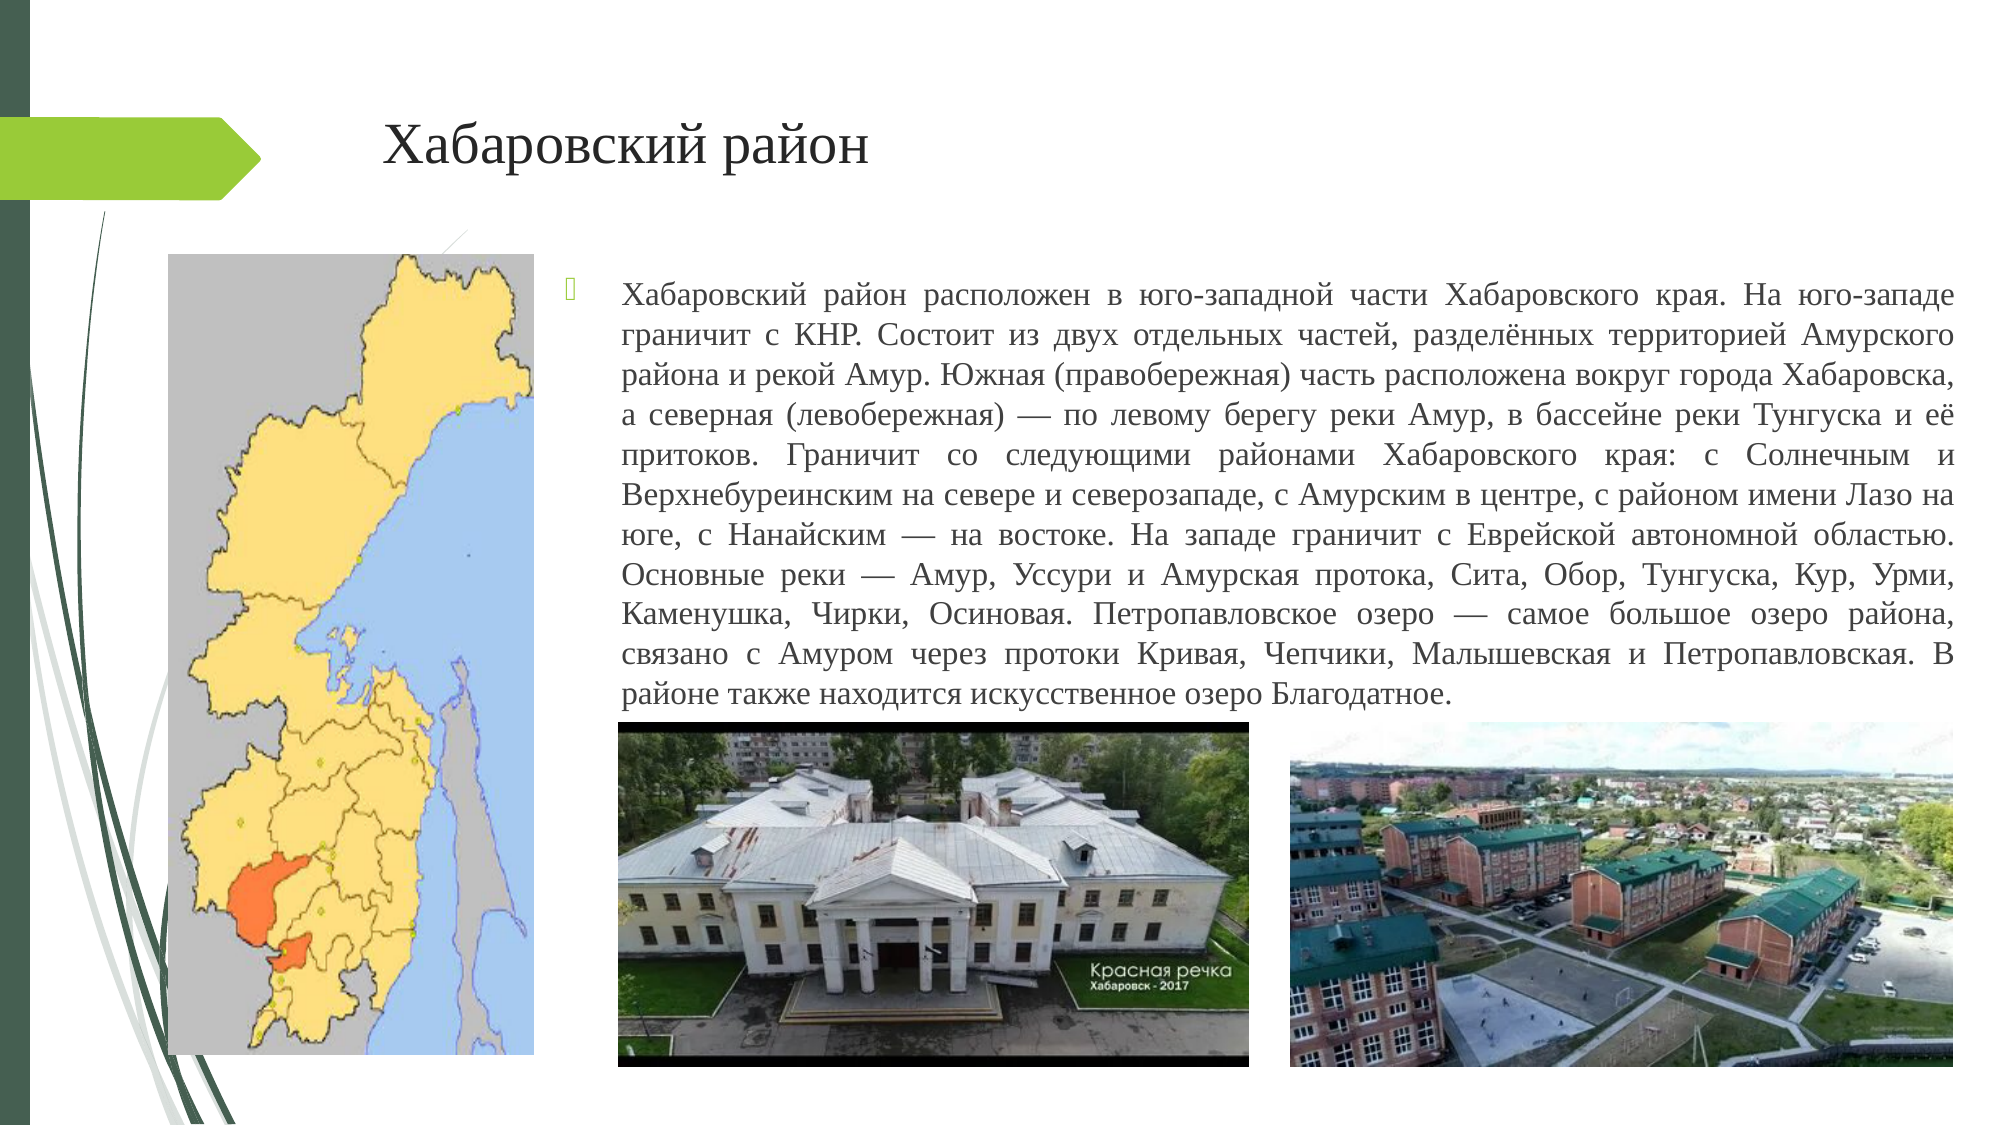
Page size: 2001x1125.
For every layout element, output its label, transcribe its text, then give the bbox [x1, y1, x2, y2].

list Хабаровский район расположен в юго-западной части Хабаровского края. На юго-западе граничит с КНР. Состоит из двух отдельных частей, разделённых территорией Амурского района и рекой Амур. Южная (правобережная) часть расположена вокруг города Хабаровска, а северная (левобережная) — по левому берегу реки Амур, в бассейне реки Тунгуска и её притоков. Граничит со следующими районами Хабаровского края: с Солнечным и Верхнебуреинским на севере и северозападе, с Амурским в центре, с районом имени Лазо на юге, с Нанайским — на востоке. На западе граничит с Еврейской автономной областью. Основные реки — Амур, Уссури и Амурская протока, Сита, Обор, Тунгуска, Кур, Урми, Каменушка, Чирки, Осиновая. Петропавловское озеро — самое большое озеро района, связано с Амуром через протоки Кривая, Чепчики, Малышевская и Петропавловская. В районе также находится искусственное озеро Благодатное. [549, 265, 1973, 767]
picture [1289, 722, 1954, 1067]
picture [617, 722, 1250, 1067]
title Хабаровский район [367, 97, 1830, 231]
picture [167, 253, 534, 1055]
